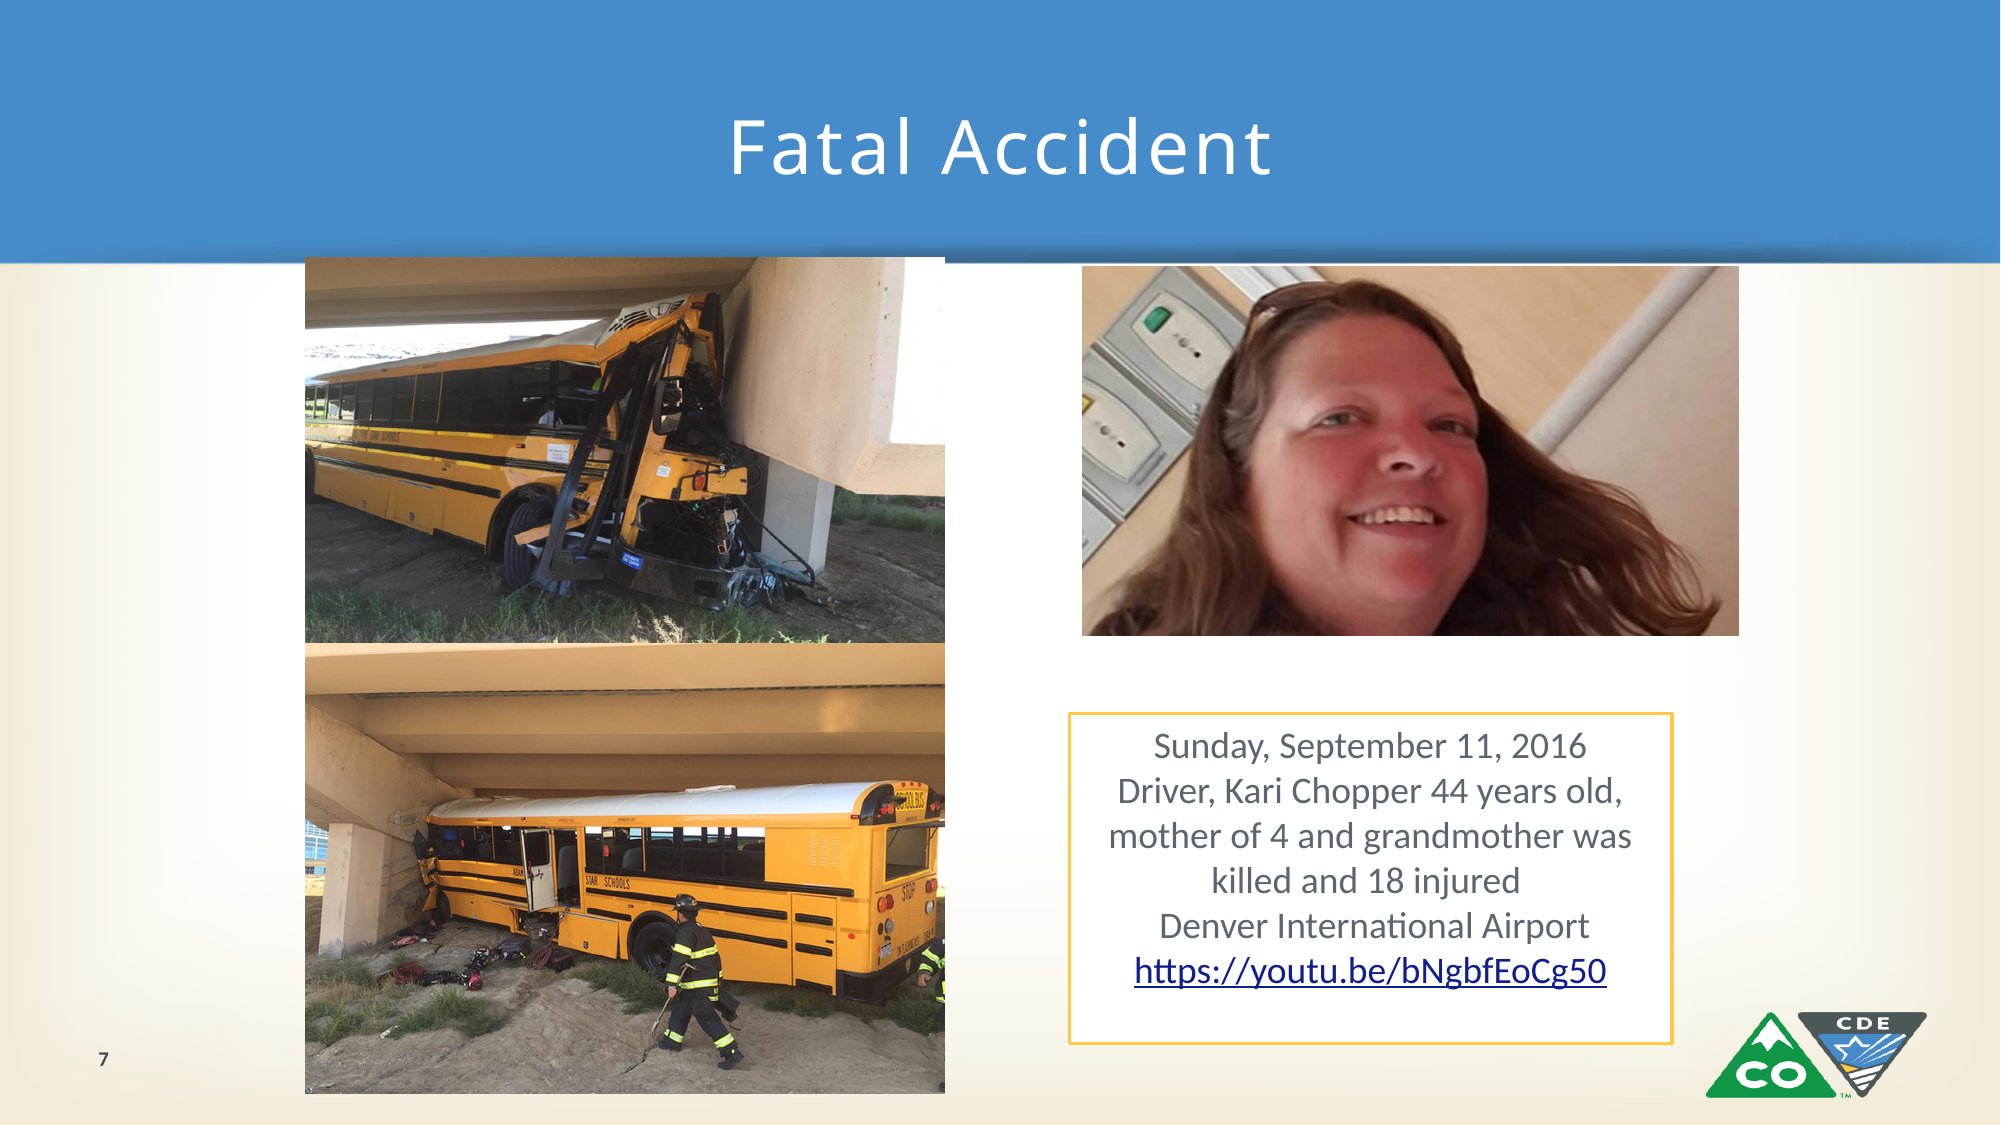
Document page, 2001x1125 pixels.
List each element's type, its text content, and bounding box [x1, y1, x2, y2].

footer 7 [83, 1027, 300, 1088]
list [305, 257, 946, 643]
title Fatal Accident [83, 58, 1917, 232]
text_box Sunday, September 11, 2016 Driver, Kari Chopper 44 years old, mother of 4 and grandmother was killed and 18 injured Denver International Airport https://youtu.be/bNgbfEoCg50 [1068, 712, 1674, 1045]
picture [0, 0, 2001, 1125]
